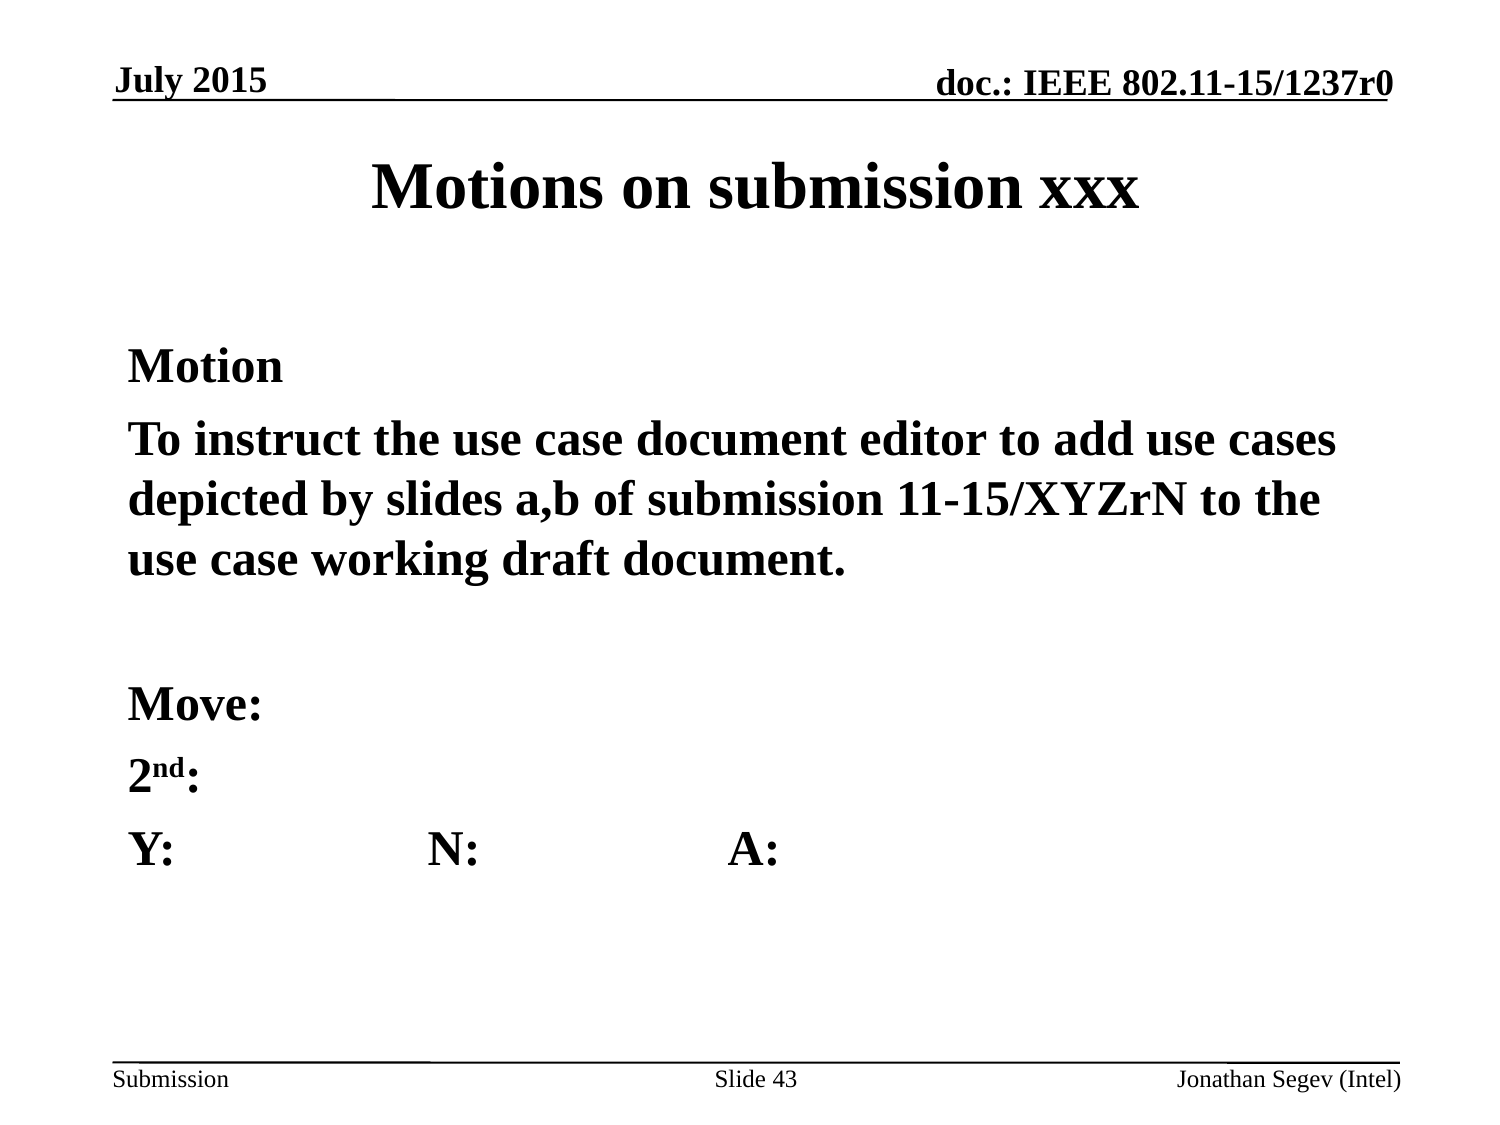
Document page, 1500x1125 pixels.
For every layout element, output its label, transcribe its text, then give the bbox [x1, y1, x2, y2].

footer Jonathan Segev (Intel) [949, 1061, 1402, 1093]
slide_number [114, 54, 283, 101]
slide_number Slide 43 [712, 1061, 800, 1123]
title Motions on submission xxx [118, 94, 1394, 270]
list Motion To instruct the use case document editor to add use cases depicted by slides a,b of submission 11-15/XYZrN to the use case working draft document. Move: 2nd: Y: N: A: [112, 324, 1388, 1000]
